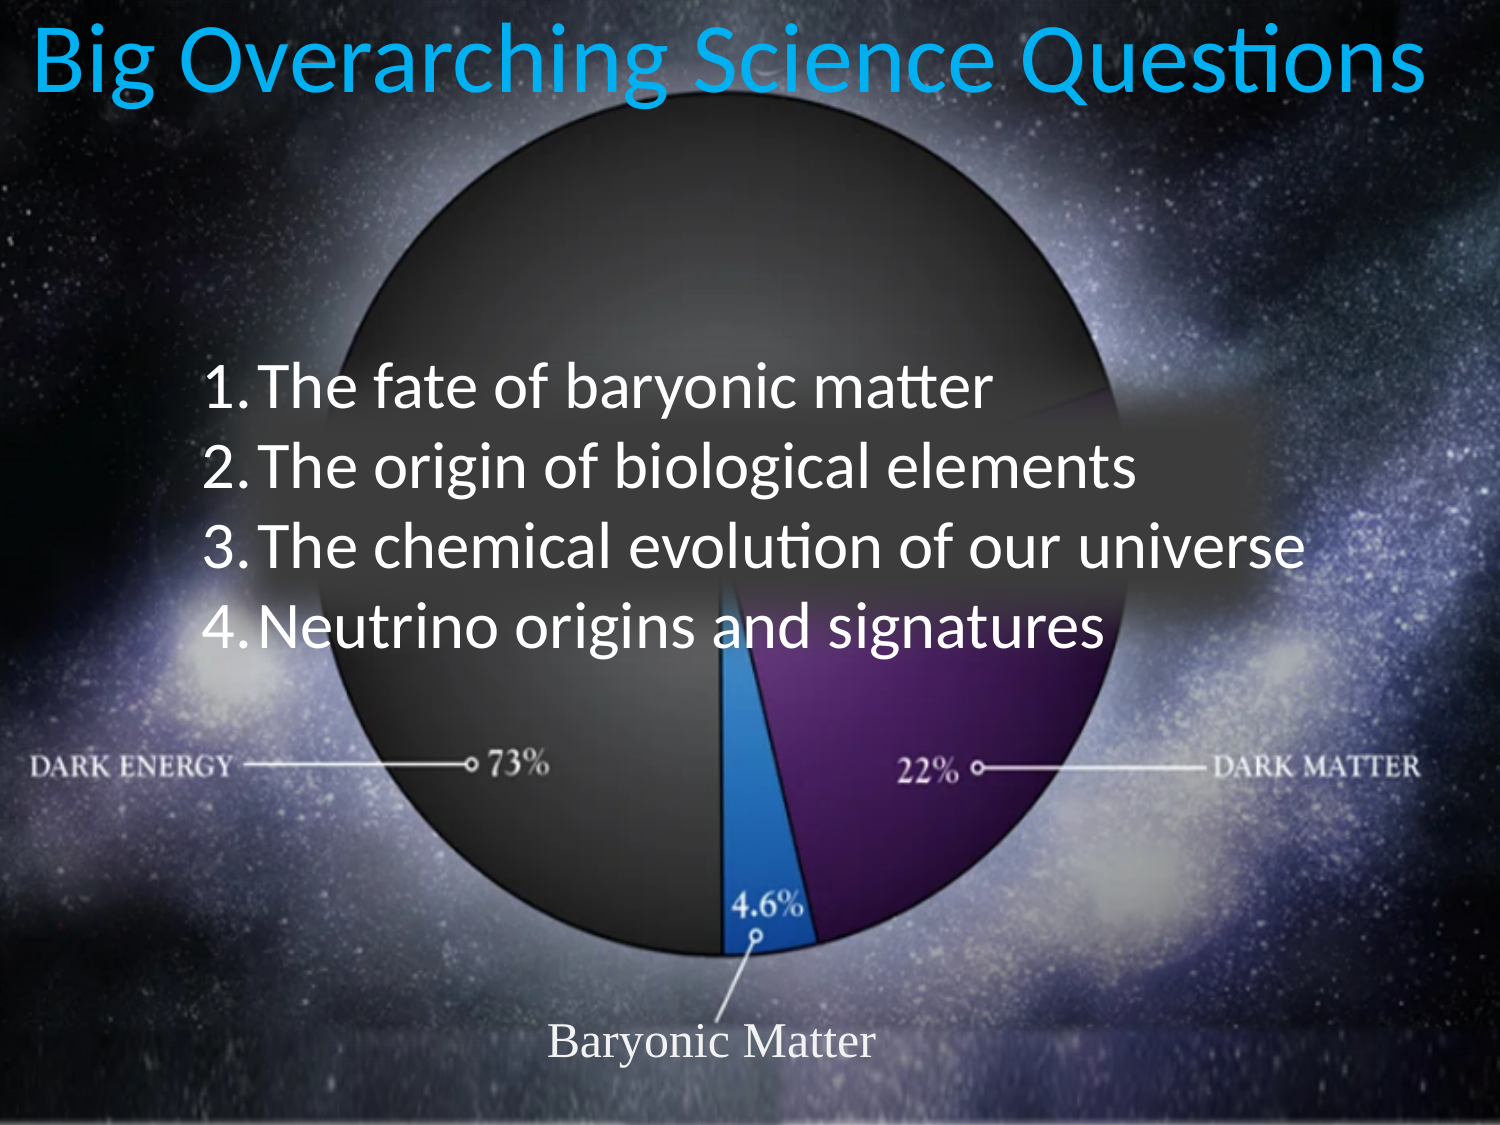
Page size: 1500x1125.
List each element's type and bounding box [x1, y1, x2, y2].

text_box [0, 0, 1500, 1125]
